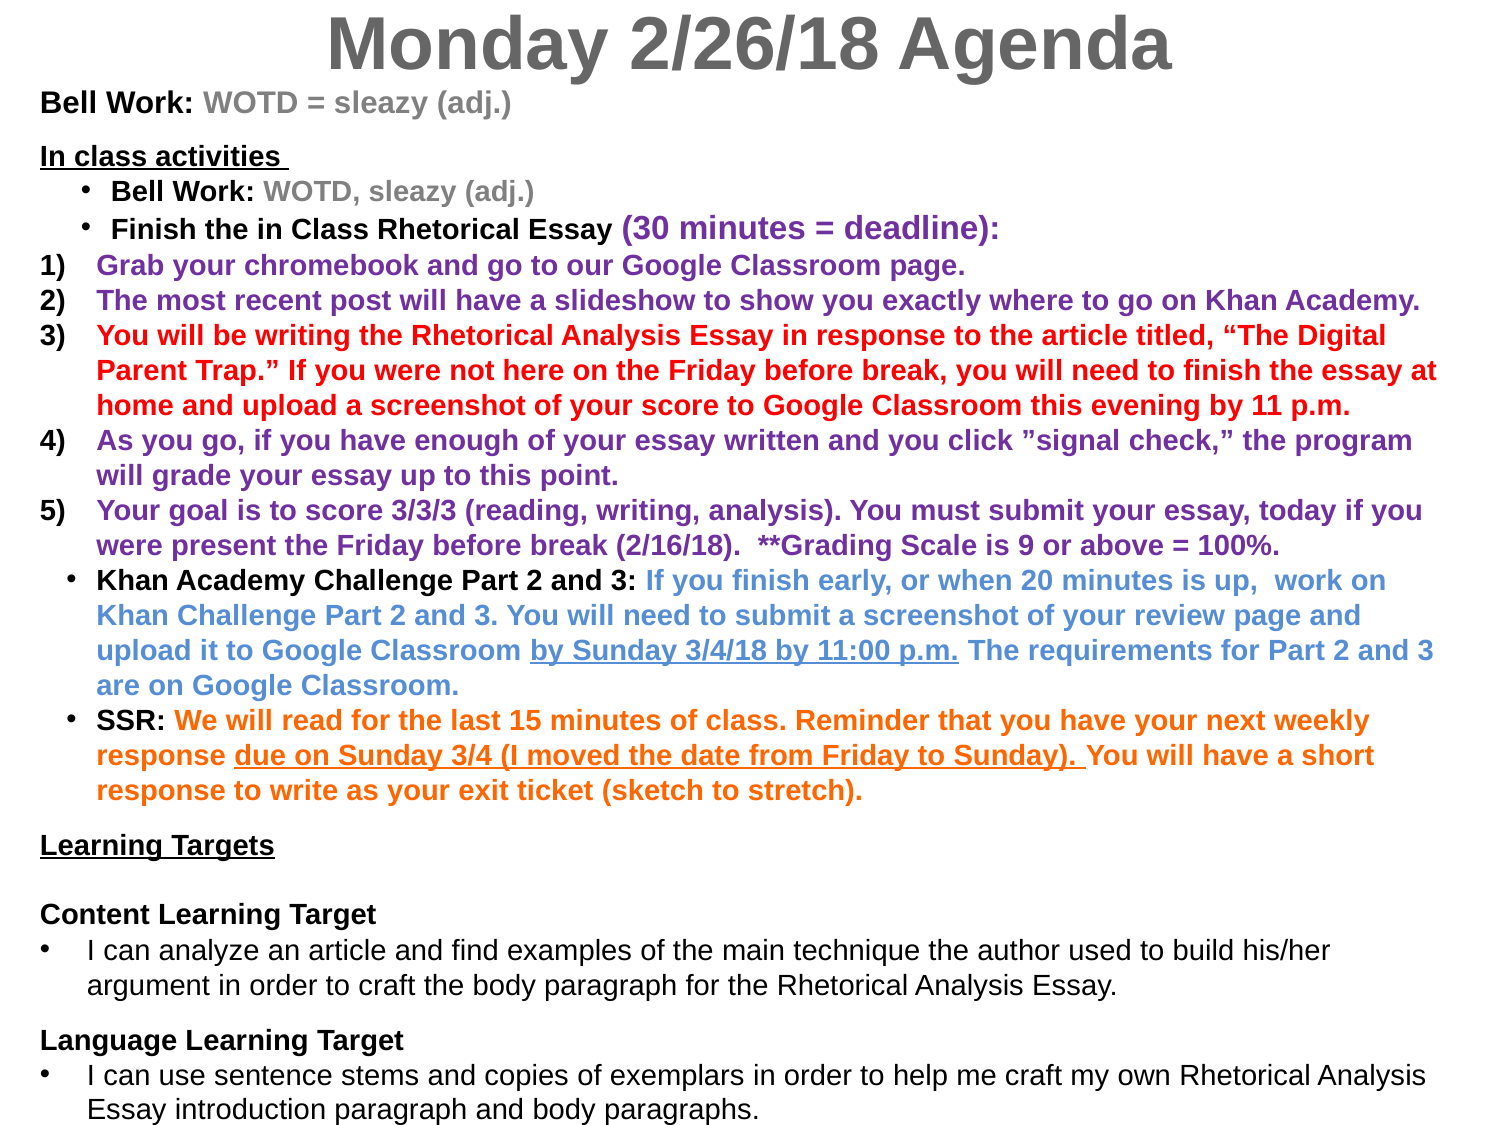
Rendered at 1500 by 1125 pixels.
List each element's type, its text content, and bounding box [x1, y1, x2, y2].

list Bell Work: WOTD = sleazy (adj.) In class activities Bell Work: WOTD, sleazy (adj.) Finish the in Class Rhetorical Essay (30 minutes = deadline): Grab your chromebook and go to our Google Classroom page. The most recent post will have a slideshow to show you exactly where to go on Khan Academy. You will be writing the Rhetorical Analysis Essay in response to the article titled, “The Digital Parent Trap.” If you were not here on the Friday before break, you will need to finish the essay at home and upload a screenshot of your score to Google Classroom this evening by 11 p.m. As you go, if you have enough of your essay written and you click ”signal check,” the program will grade your essay up to this point. Your goal is to score 3/3/3 (reading, writing, analysis). You must submit your essay, today if you were present the Friday before break (2/16/18). **Grading Scale is 9 or above = 100%. Khan Academy Challenge Part 2 and 3: If you finish early, or when 20 minutes is up, work on Khan Challenge Part 2 and 3. You will need to submit a screenshot of your review page and upload it to Google Classroom by Sunday 3/4/18 by 11:00 p.m. The requirements for Part 2 and 3 are on Google Classroom. SSR: We will read for the last 15 minutes of class. Reminder that you have your next weekly response due on Sunday 3/4 (I moved the date from Friday to Sunday). You will have a short response to write as your exit ticket (sketch to stretch). Learning Targets Content Learning Target I can analyze an article and find examples of the main technique the author used to build his/her argument in order to craft the body paragraph for the Rhetorical Analysis Essay. Language Learning Target I can use sentence stems and copies of exemplars in order to help me craft my own Rhetorical Analysis Essay introduction paragraph and body paragraphs. [24, 75, 1475, 960]
text_box Monday 2/26/18 Agenda [311, 0, 1189, 93]
